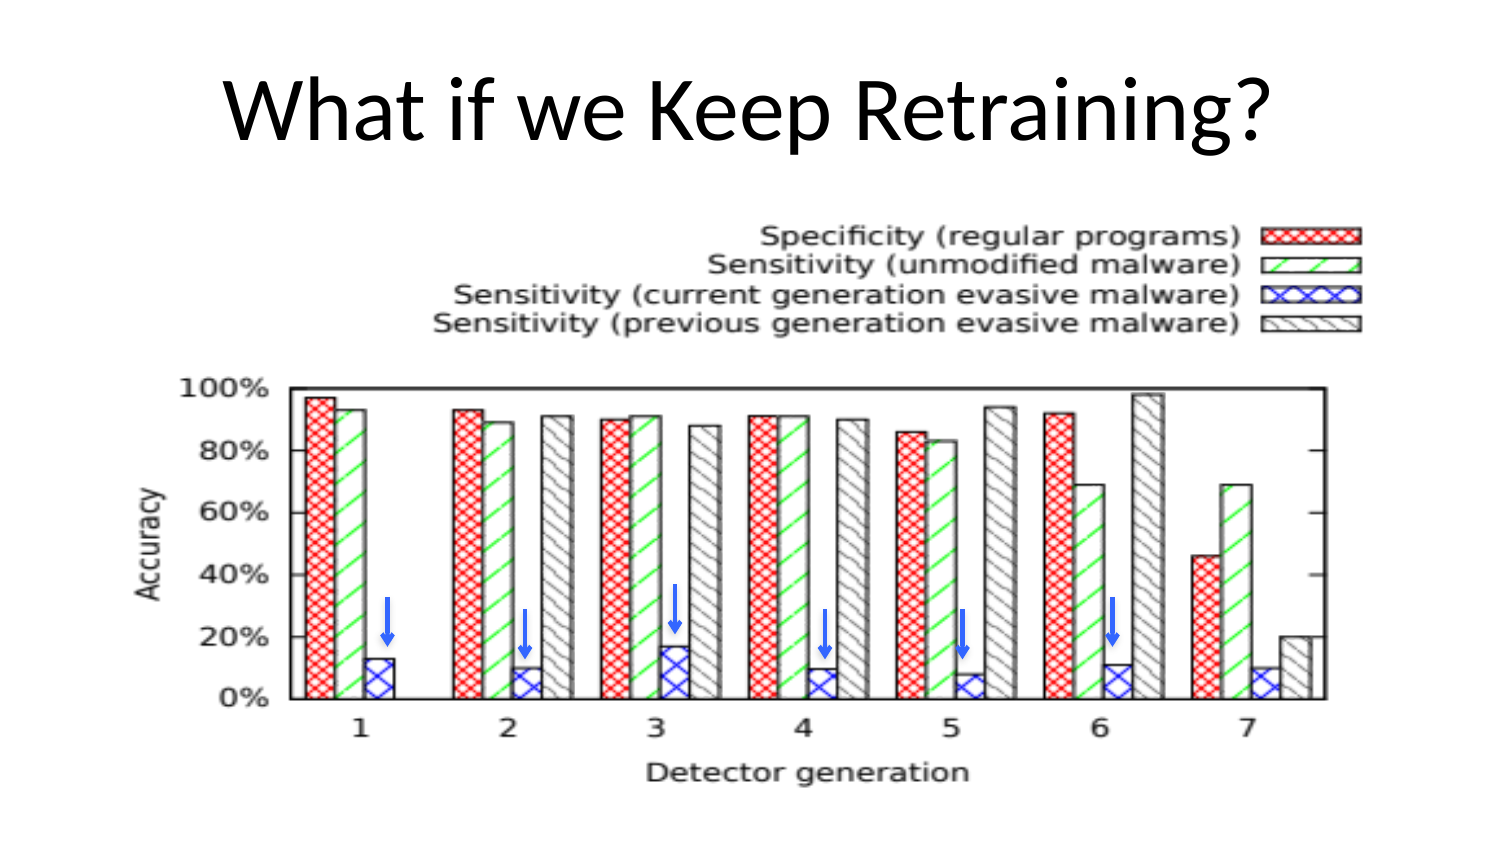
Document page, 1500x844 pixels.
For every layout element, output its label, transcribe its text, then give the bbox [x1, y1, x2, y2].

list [74, 209, 1426, 788]
title What if we Keep Retraining? [75, 33, 1425, 175]
